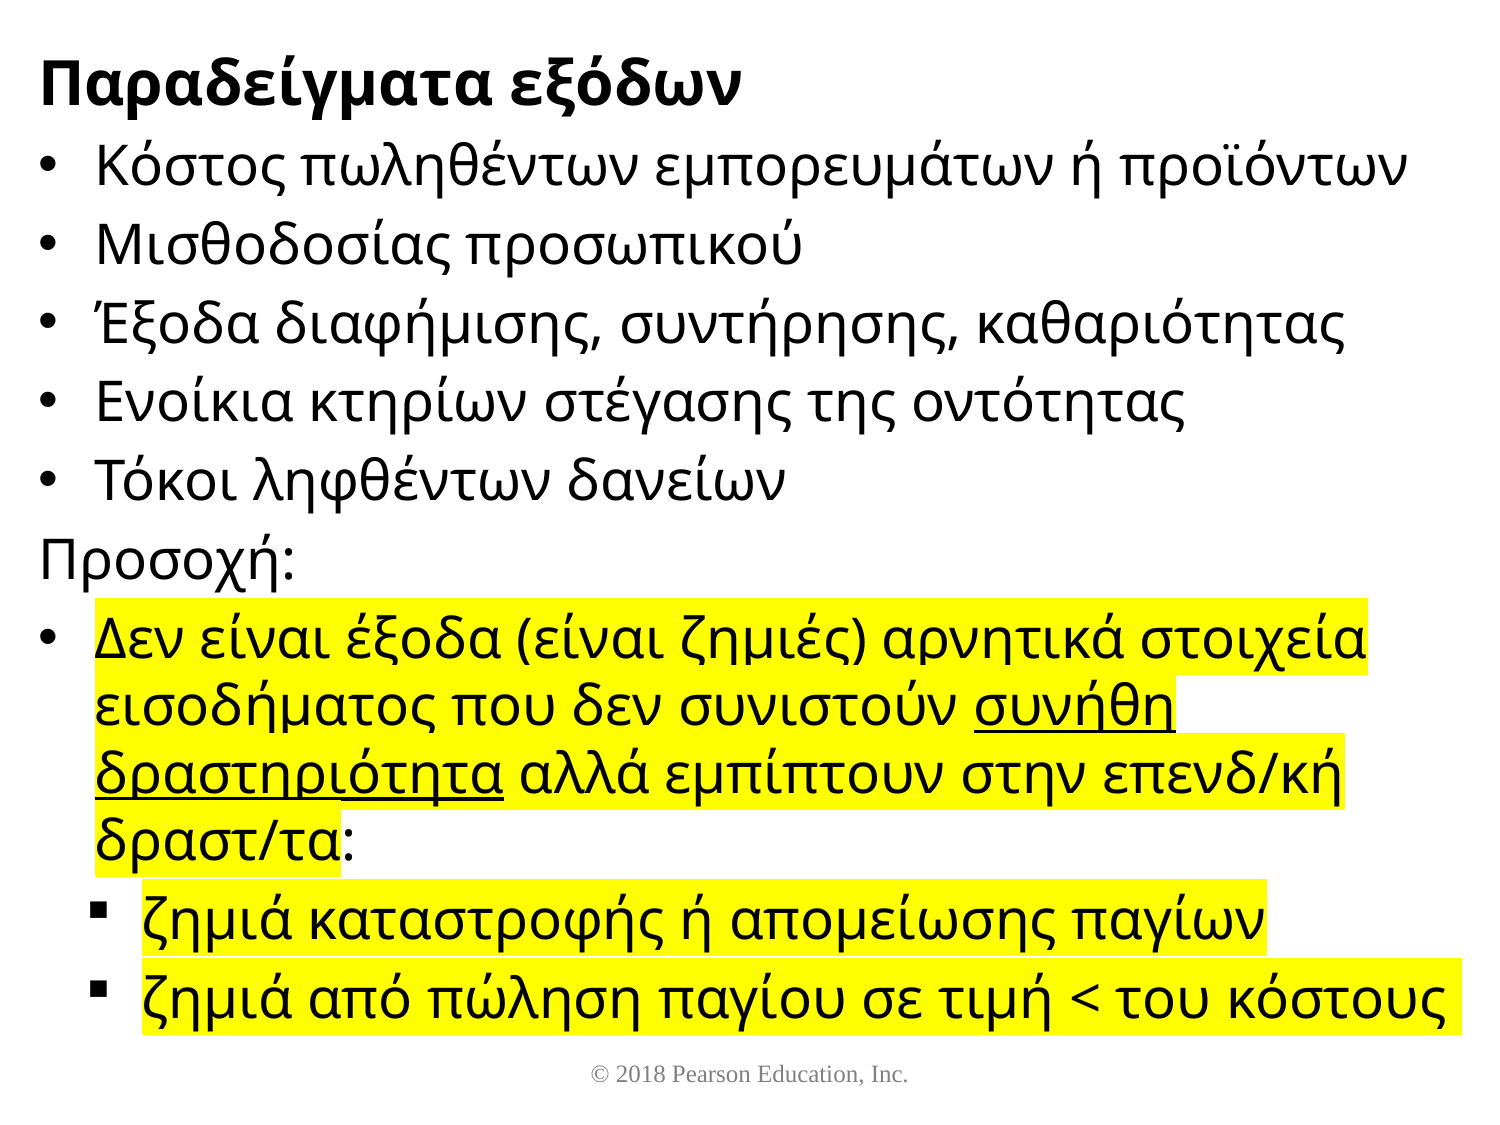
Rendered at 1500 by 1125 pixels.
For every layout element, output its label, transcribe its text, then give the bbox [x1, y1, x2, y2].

list Παραδείγματα εξόδων Κόστος πωληθέντων εμπορευμάτων ή προϊόντων Μισθοδοσίας προσωπικού Έξοδα διαφήμισης, συντήρησης, καθαριότητας Ενοίκια κτηρίων στέγασης της οντότητας Τόκοι ληφθέντων δανείων Προσοχή: Δεν είναι έξοδα (είναι ζημιές) αρνητικά στοιχεία εισοδήματος που δεν συνιστούν συνήθη δραστηριότητα αλλά εμπίπτουν στην επενδ/κή δραστ/τα: ζημιά καταστροφής ή απομείωσης παγίων ζημιά από πώληση παγίου σε τιμή < του κόστους [23, 35, 1490, 1086]
